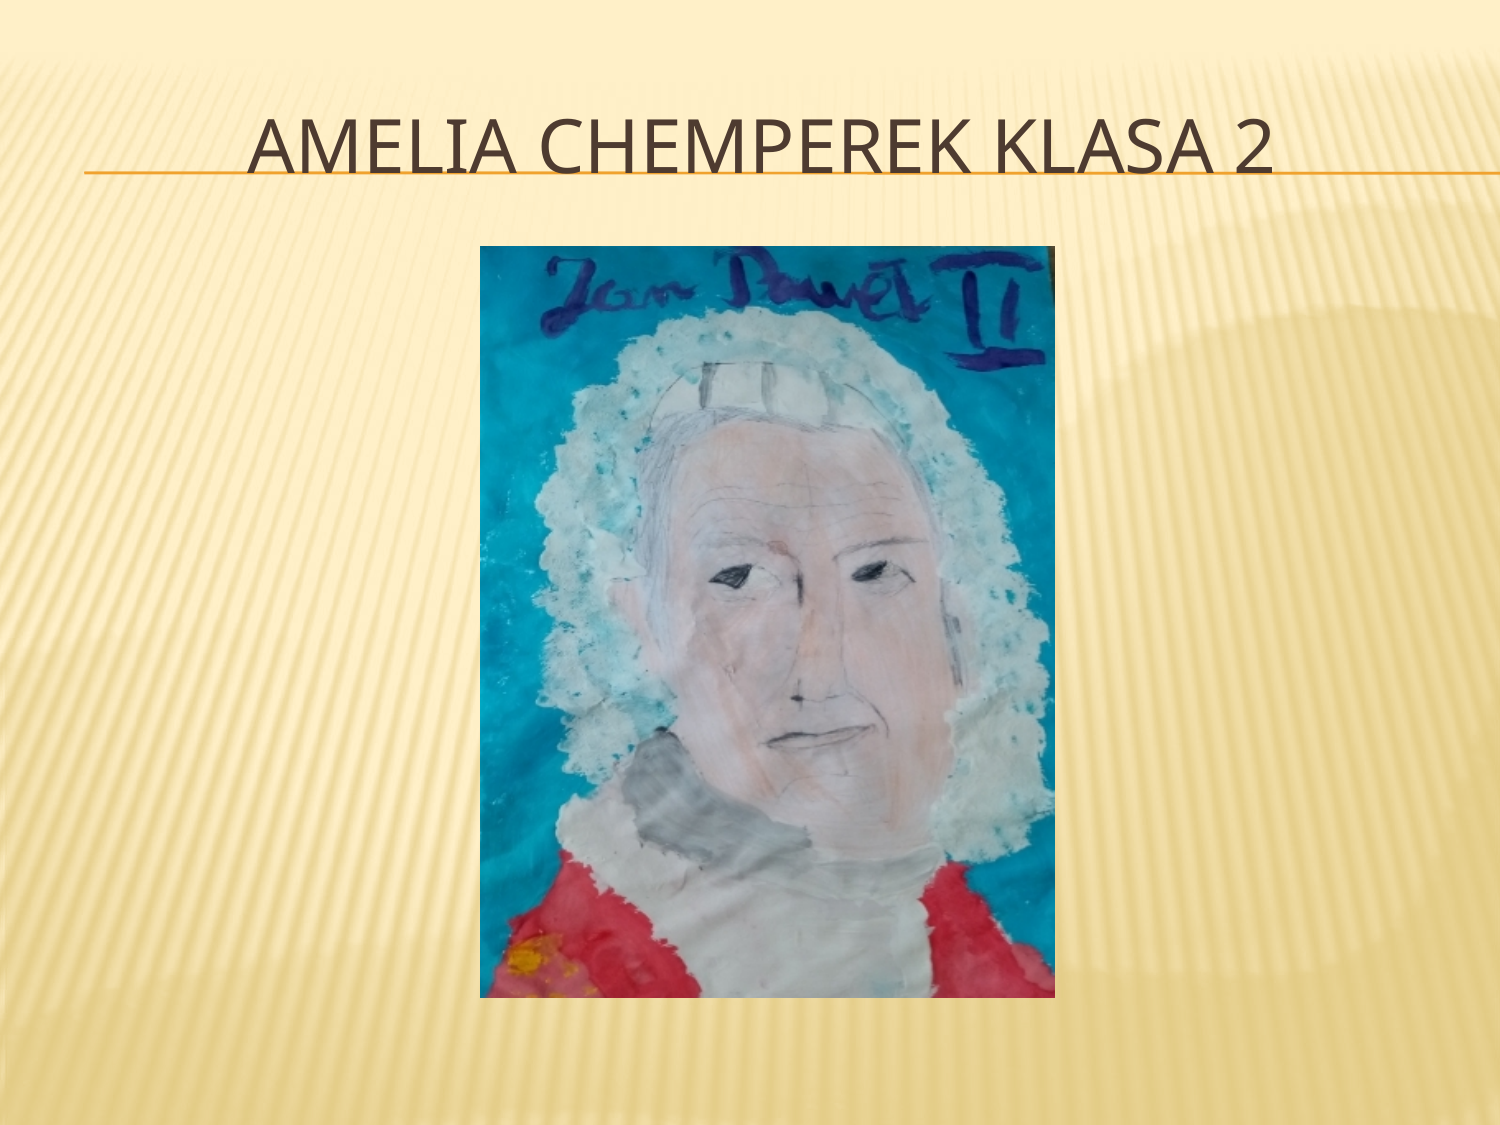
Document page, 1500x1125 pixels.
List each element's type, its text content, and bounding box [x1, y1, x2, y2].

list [480, 245, 1055, 998]
title Amelia Chemperek klasa 2 [50, 75, 1475, 213]
